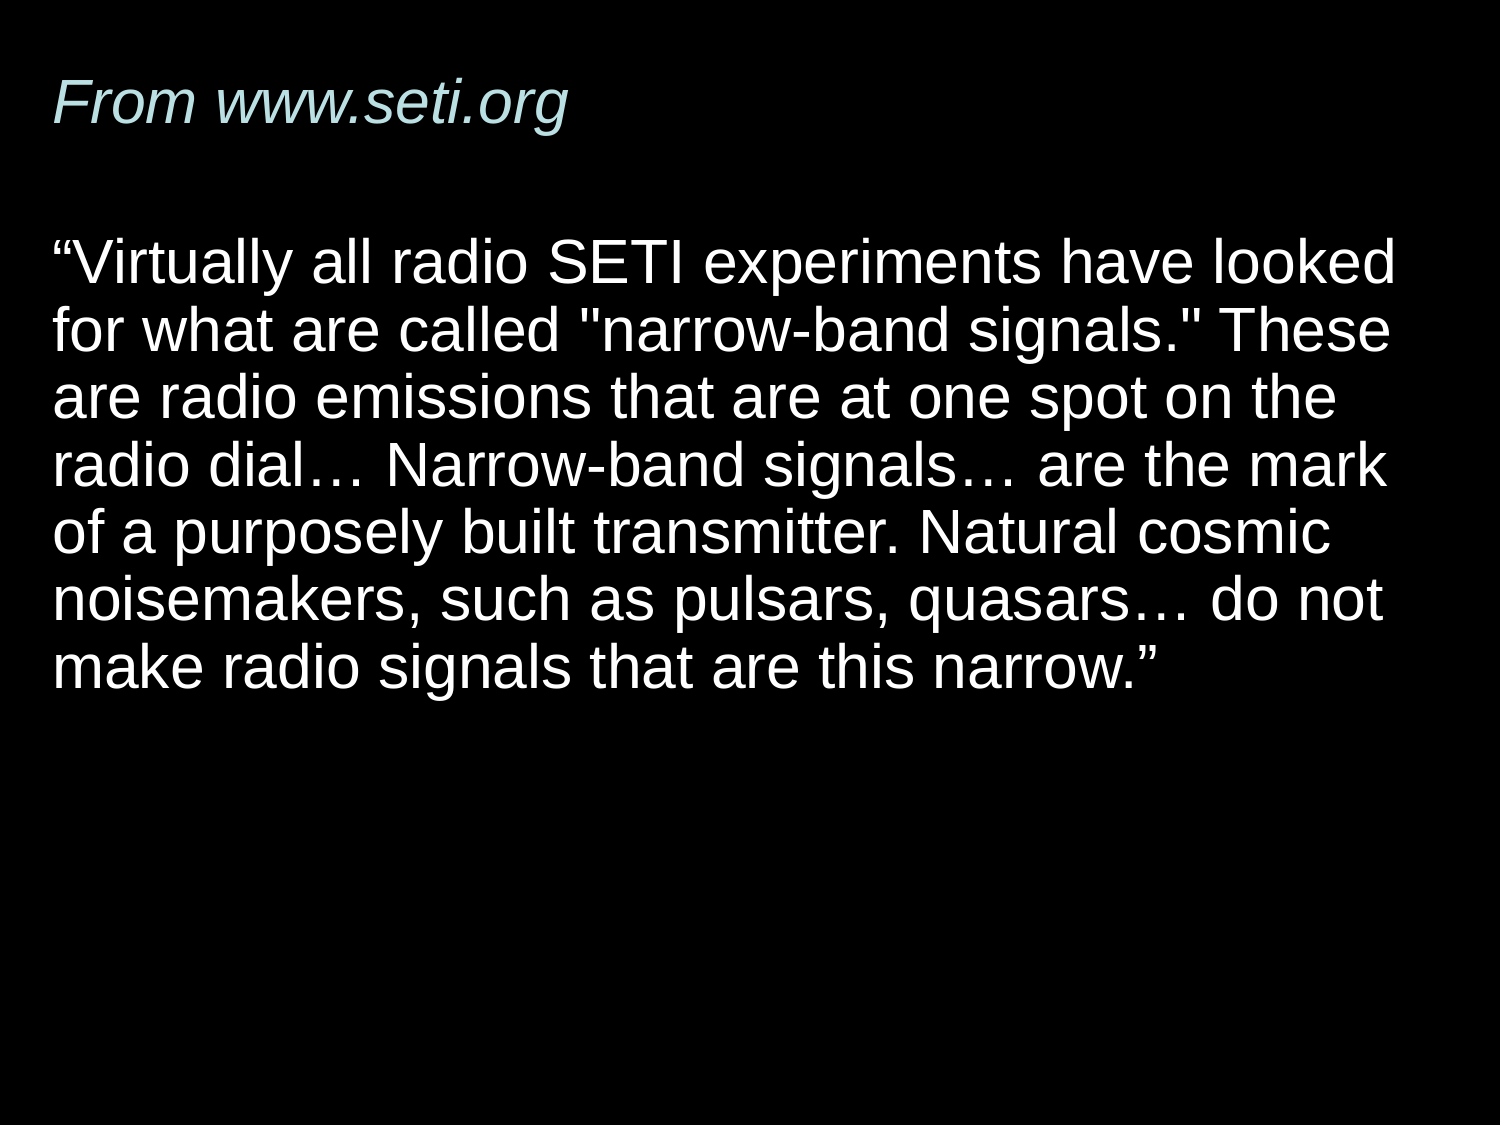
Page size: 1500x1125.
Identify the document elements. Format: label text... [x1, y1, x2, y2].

text_box From www.seti.org “Virtually all radio SETI experiments have looked for what are called "narrow-band signals." These are radio emissions that are at one spot on the radio dial… Narrow-band signals… are the mark of a purposely built transmitter. Natural cosmic noisemakers, such as pulsars, quasars… do not make radio signals that are this narrow.” [37, 62, 1463, 963]
